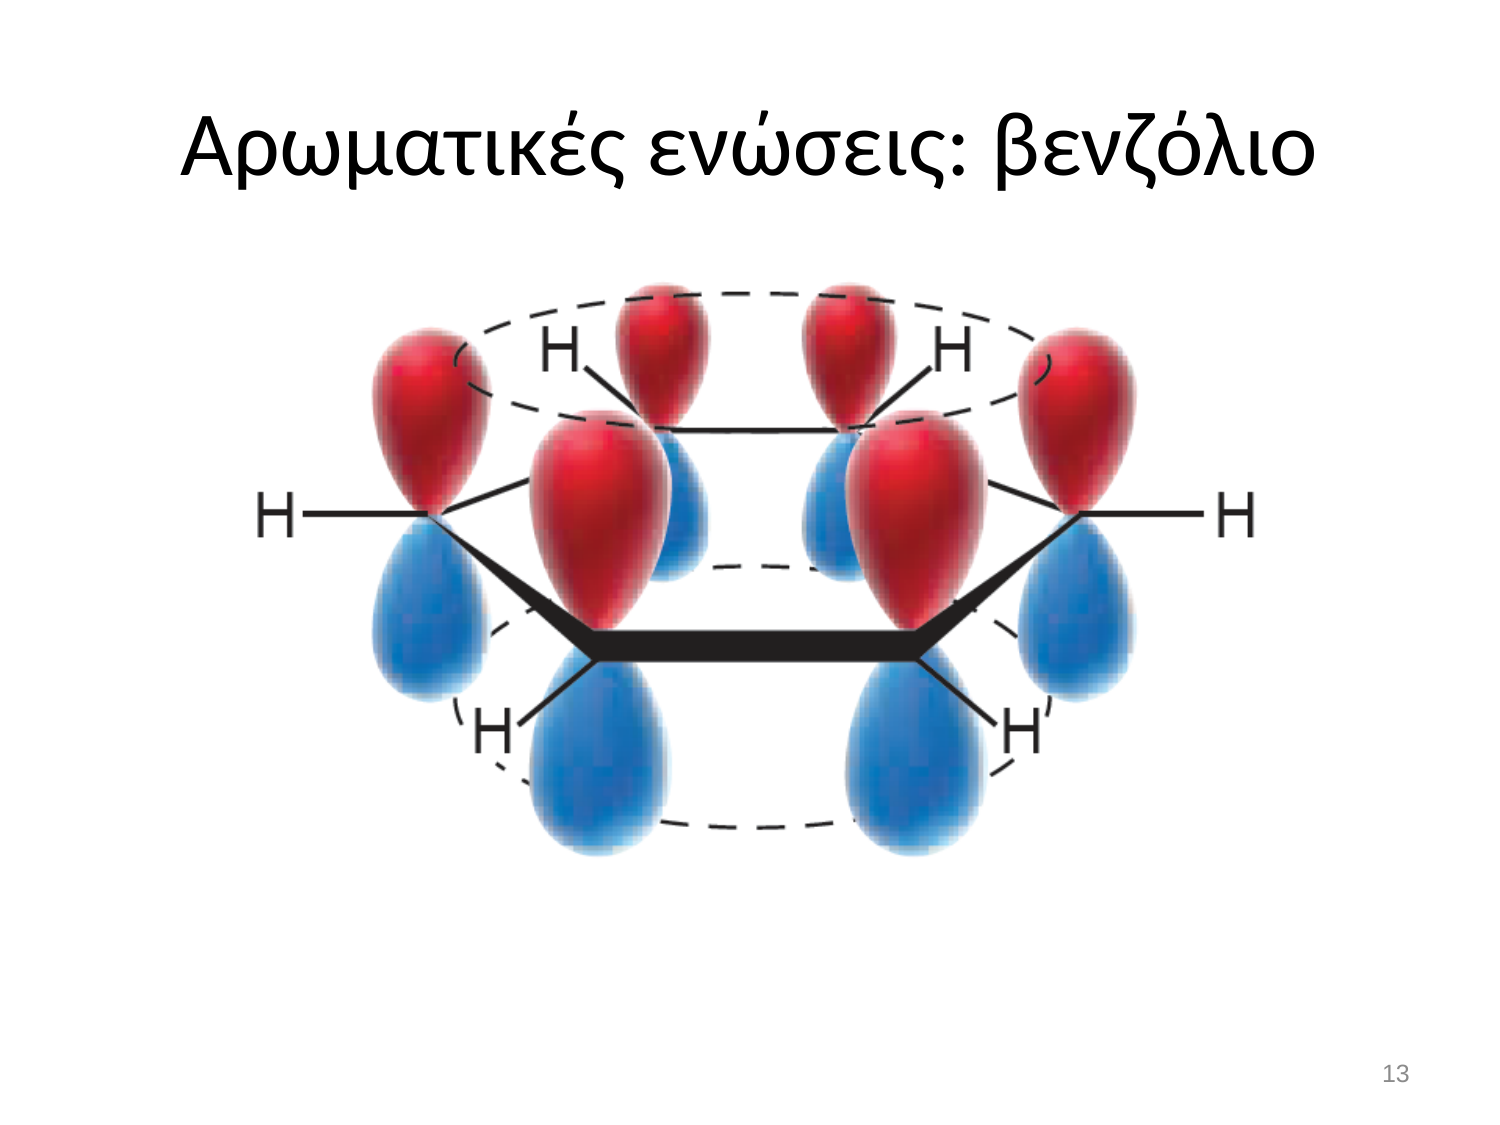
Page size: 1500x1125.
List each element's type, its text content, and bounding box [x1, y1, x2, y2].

slide_number 12 [1074, 1042, 1425, 1103]
title Αρωματικές ενώσεις: βενζόλιο [75, 45, 1425, 233]
picture [206, 231, 1309, 889]
